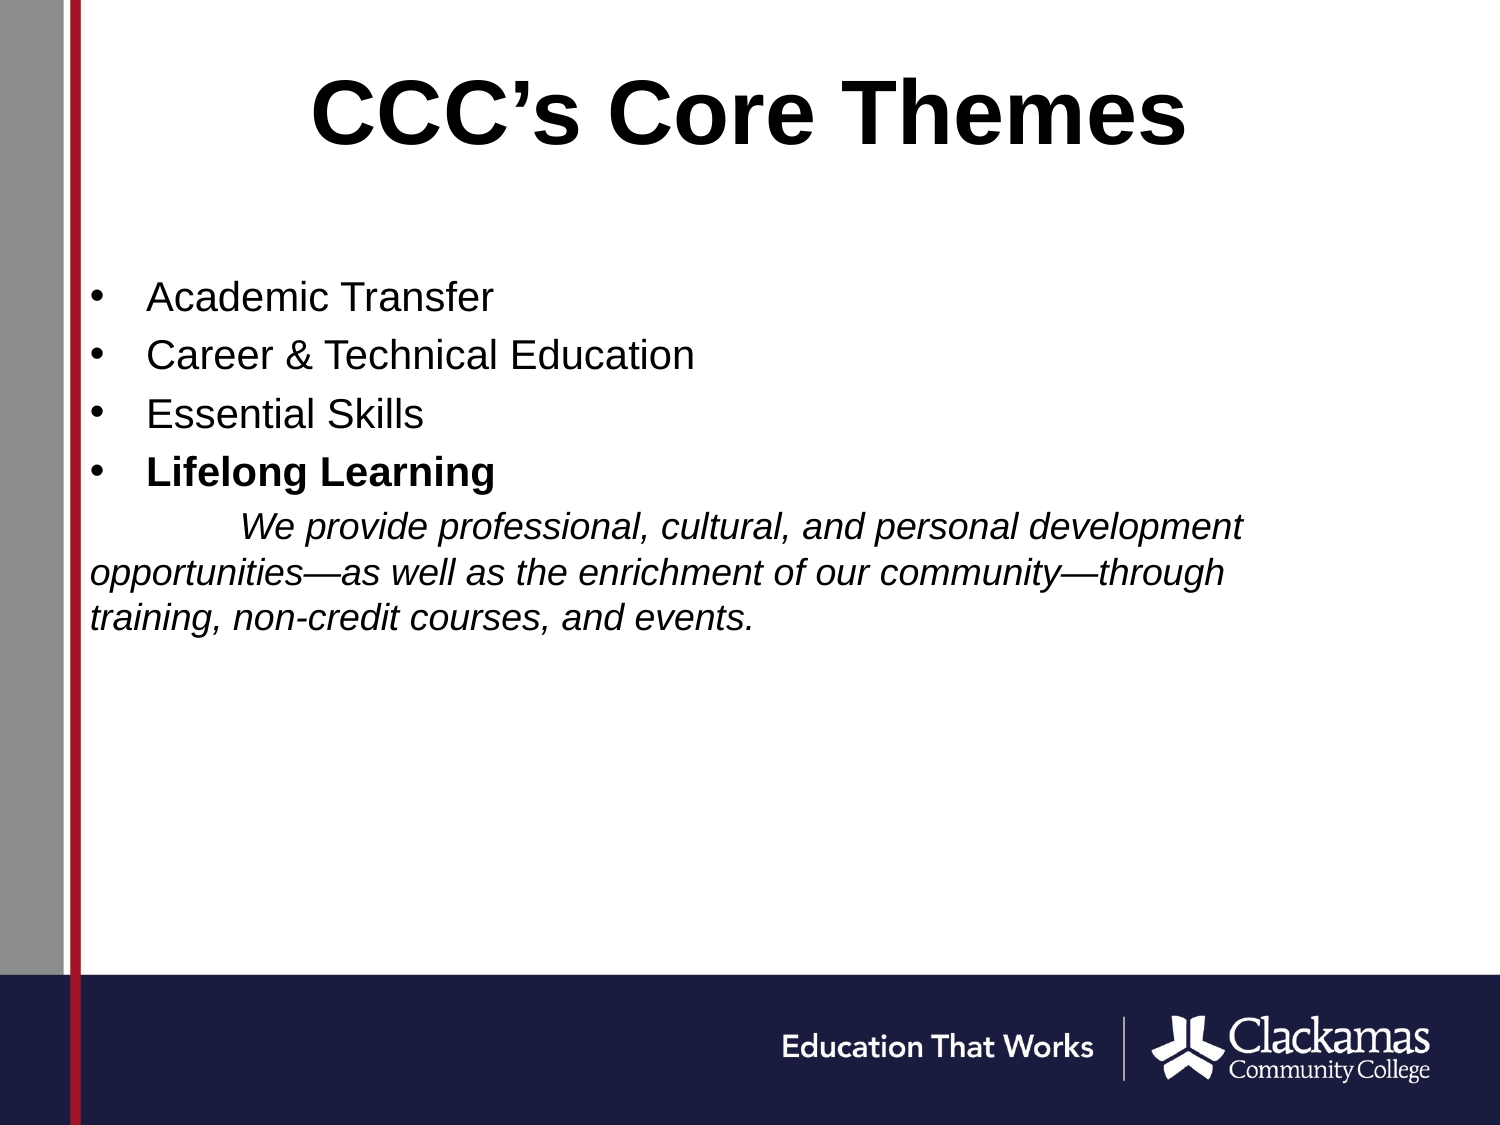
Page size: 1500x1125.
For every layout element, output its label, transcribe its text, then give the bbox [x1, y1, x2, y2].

list Academic Transfer Career & Technical Education Essential Skills Lifelong Learning We provide professional, cultural, and personal development opportunities—as well as the enrichment of our community—through training, non-credit courses, and events. [75, 262, 1425, 1005]
title CCC’s Core Themes [75, 45, 1425, 233]
picture [0, 0, 1500, 1125]
